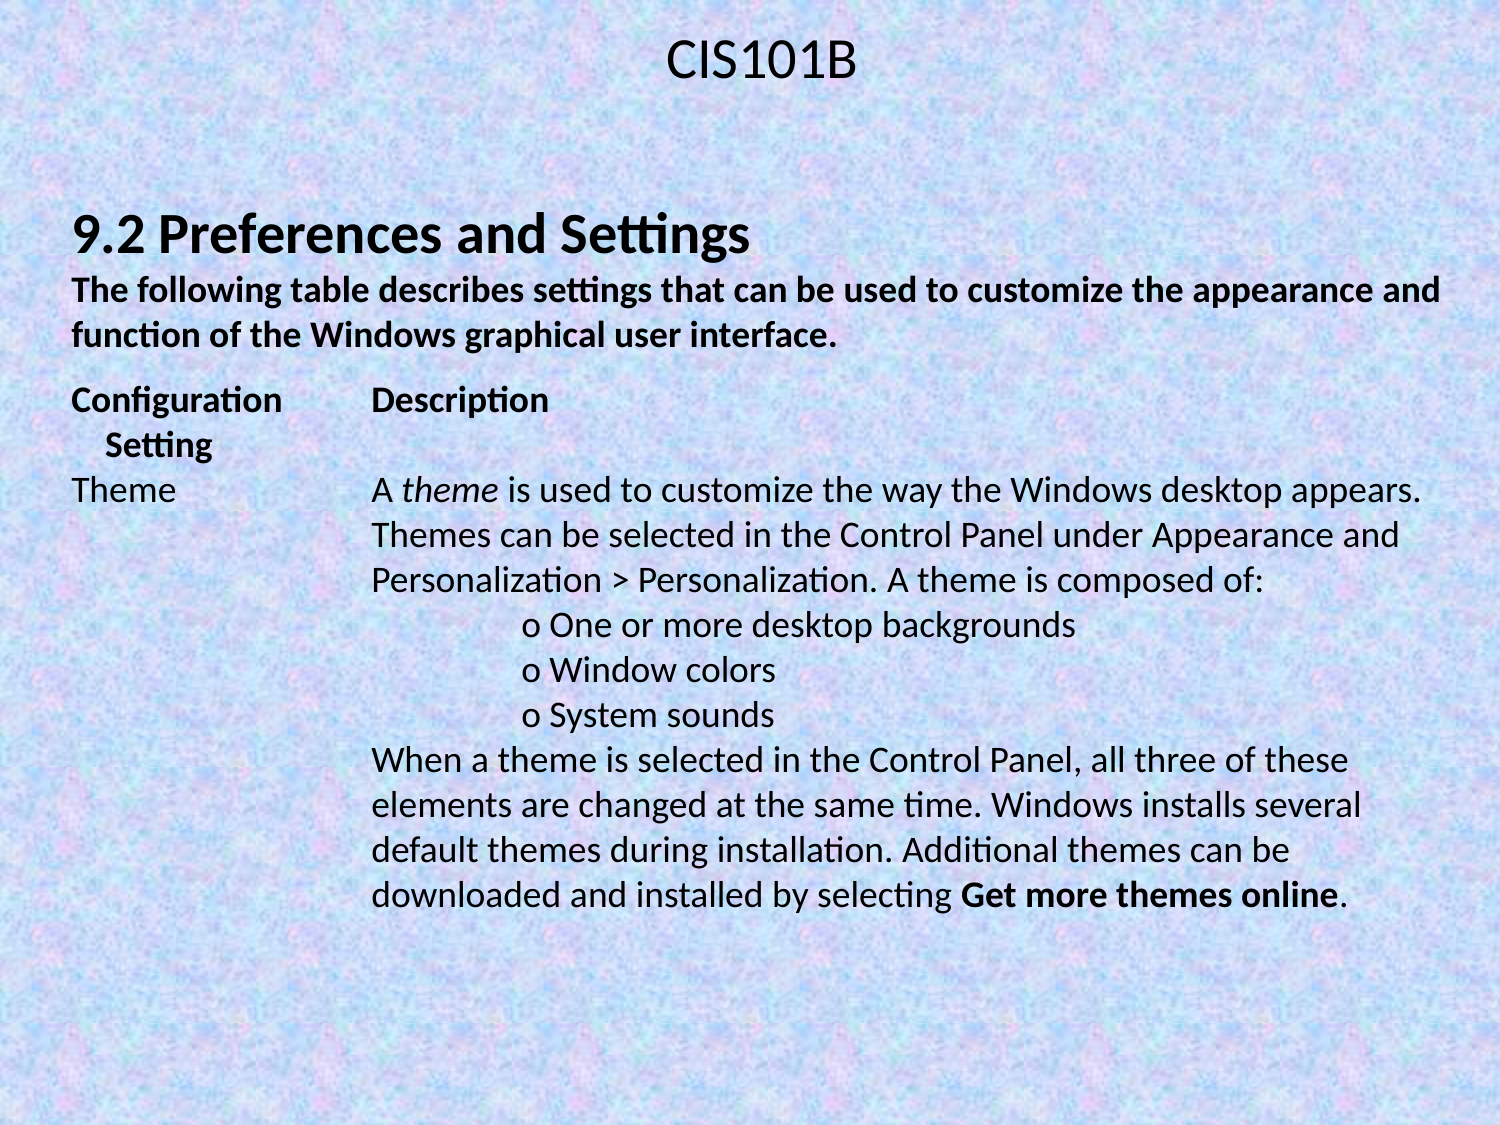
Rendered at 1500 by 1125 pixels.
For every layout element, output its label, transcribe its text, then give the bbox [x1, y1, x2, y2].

text_box 9.2 Preferences and Settings The following table describes settings that can be used to customize the appearance and function of the Windows graphical user interface. Configuration Description Setting Theme A theme is used to customize the way the Windows desktop appears. Themes can be selected in the Control Panel under Appearance and Personalization > Personalization. A theme is composed of: o One or more desktop backgrounds o Window colors o System sounds When a theme is selected in the Control Panel, all three of these elements are changed at the same time. Windows installs several default themes during installation. Additional themes can be downloaded and installed by selecting Get more themes online. [56, 187, 1469, 923]
text_box CIS101B [651, 12, 874, 98]
picture [0, 0, 1500, 1125]
